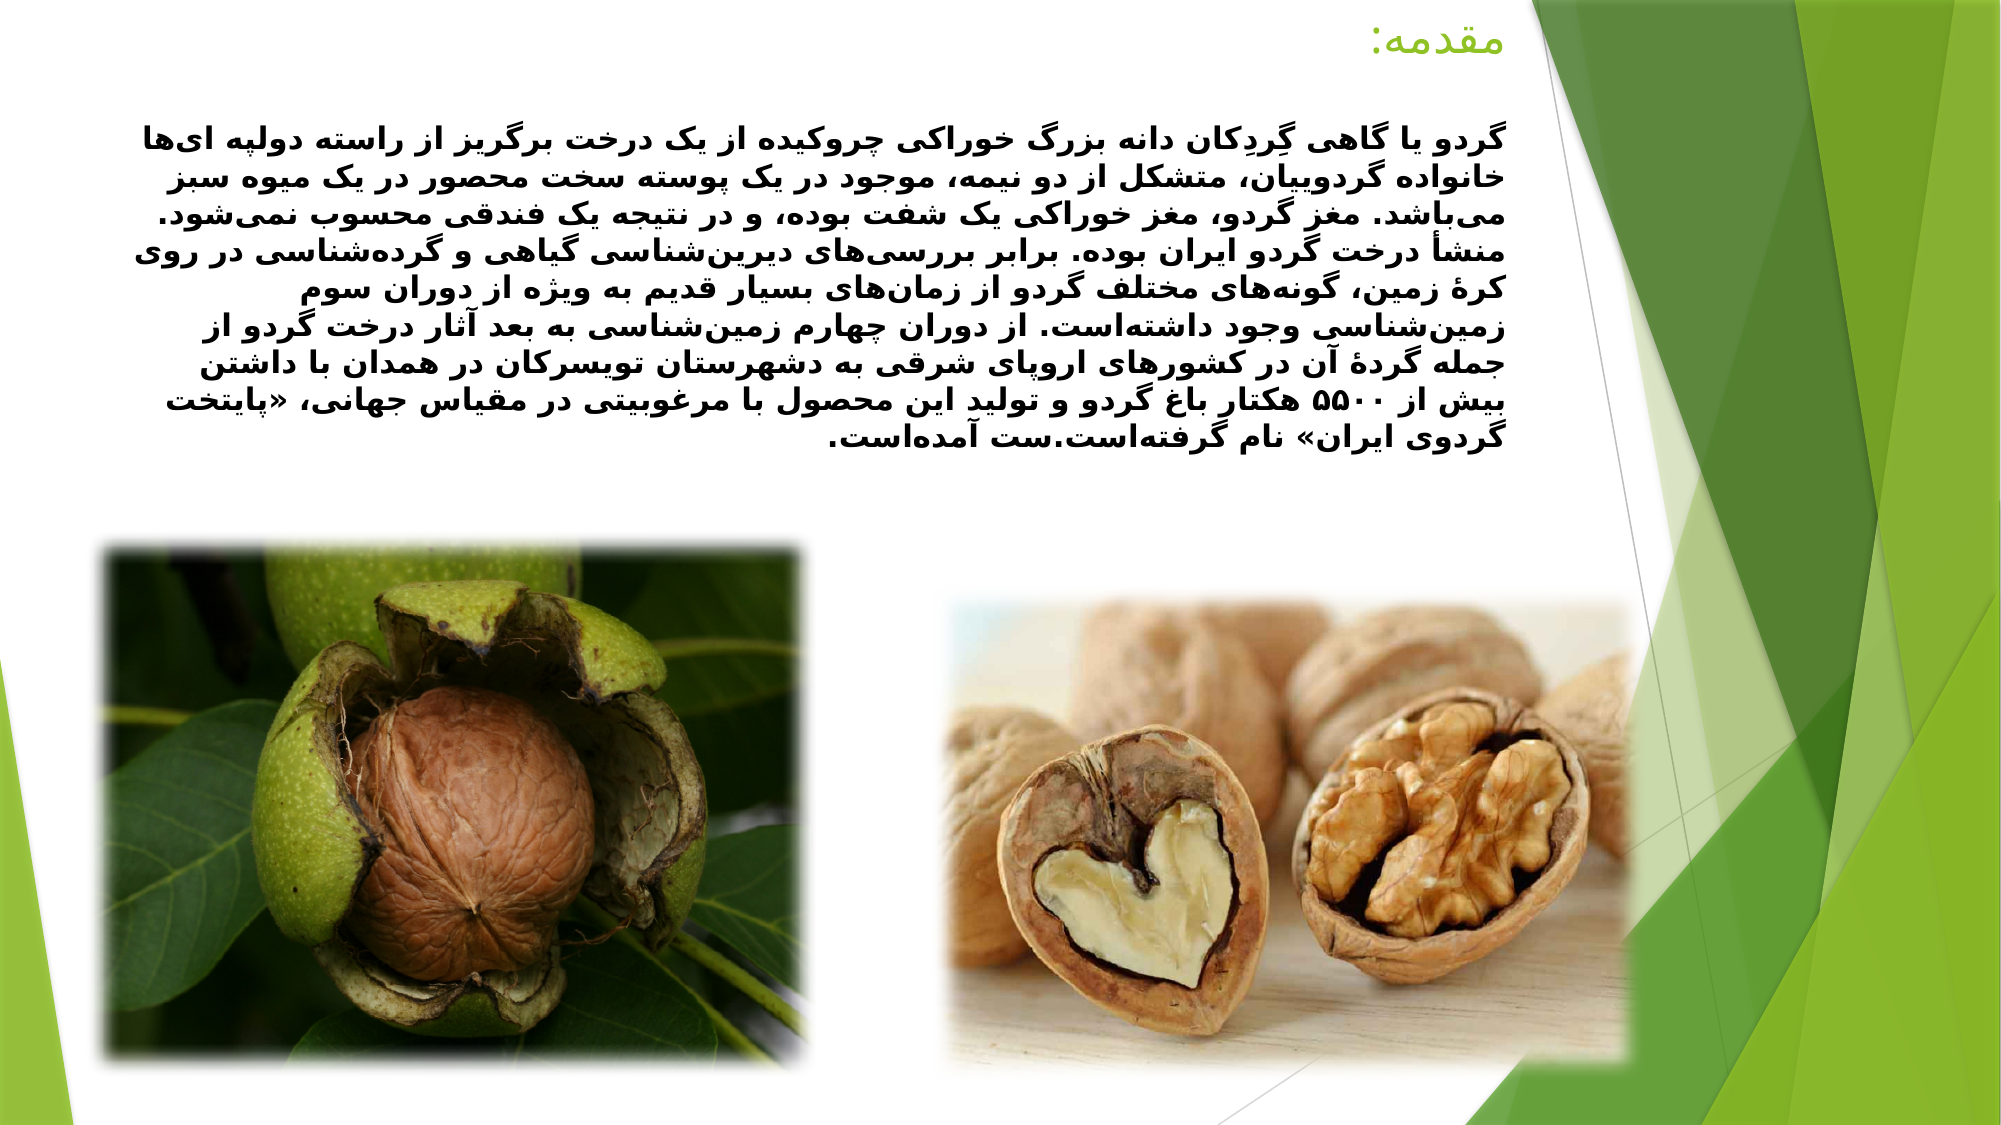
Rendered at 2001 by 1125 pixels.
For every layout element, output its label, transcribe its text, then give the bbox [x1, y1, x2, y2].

picture [86, 530, 817, 1079]
picture [931, 584, 1646, 1081]
title مقدمه: گردو یا گاهی گِردِکان دانه بزرگ خوراکی چروکیده از یک درخت برگریز از راسته دولپه ای‌ها خانواده گردوییان، متشکل از دو نیمه، موجود در یک پوسته سخت محصور در یک میوه سبز می‌باشد. مغز گردو، مغز خوراکی یک شفت بوده، و در نتیجه یک فندقی محسوب نمی‌شود. منشأ درخت گردو ایران بوده. برابر بررسی‌های دیرین‌شناسی گیاهی و گرده‌شناسی در روی کرهٔ زمین، گونه‌های مختلف گردو از زمان‌های بسیار قدیم به ویژه از دوران سوم زمین‌شناسی وجود داشته‌است. از دوران چهارم زمین‌شناسی به بعد آثار درخت گردو از جمله گردهٔ آن در کشورهای اروپای شرقی به دشهرستان تویسرکان در همدان با داشتن بیش از ۵۵۰۰ هکتار باغ گردو و تولید این محصول با مرغوبیتی در مقیاس جهانی، «پایتخت گردوی ایران» نام گرفته‌است.ست آمده‌است. [111, 0, 1522, 476]
